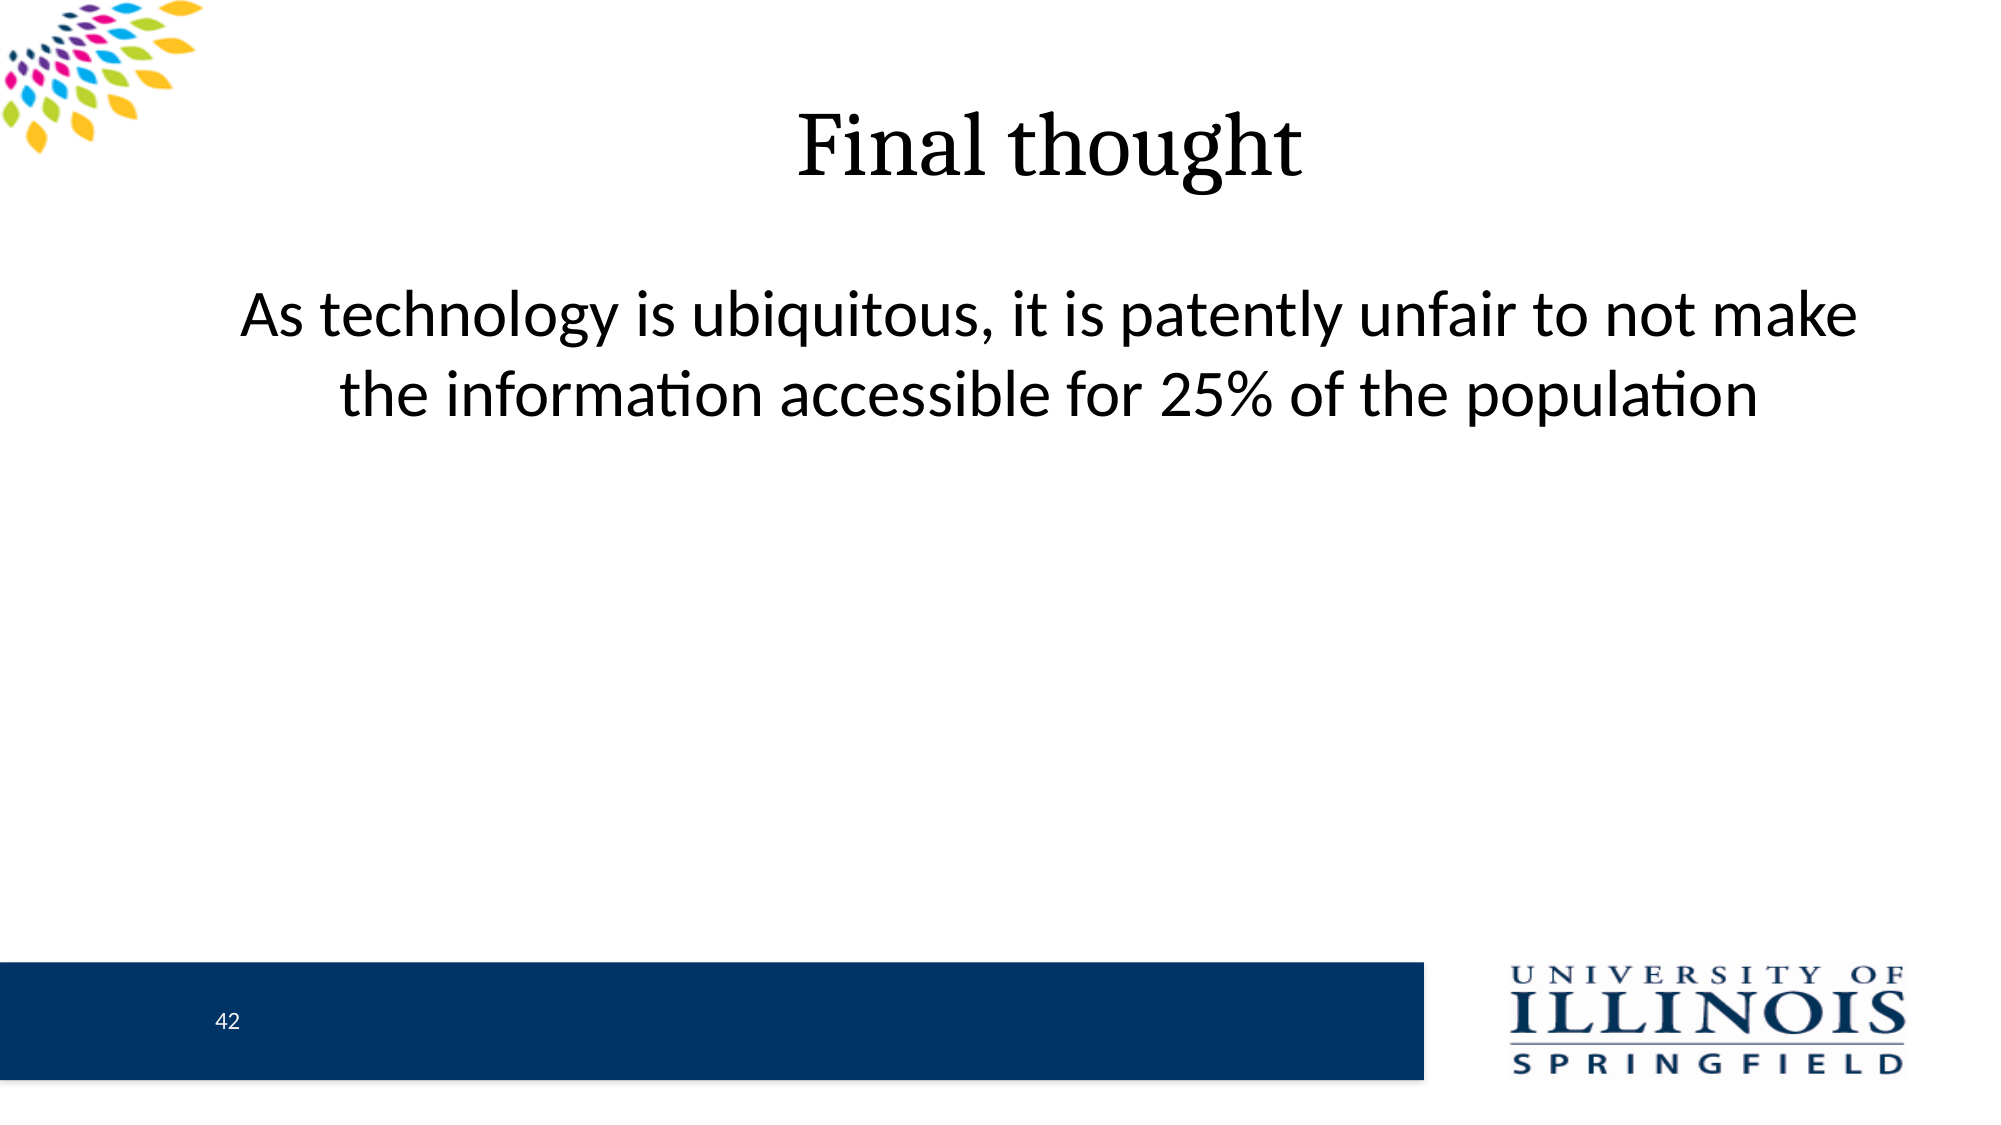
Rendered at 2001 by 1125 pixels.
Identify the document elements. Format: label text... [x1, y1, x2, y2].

slide_number 42 [200, 990, 350, 1050]
picture [0, 0, 209, 161]
list As technology is ubiquitous, it is patently unfair to not make the information accessible for 25% of the population [200, 262, 1900, 900]
title Final thought [200, 45, 1900, 233]
picture [1508, 962, 1909, 1081]
